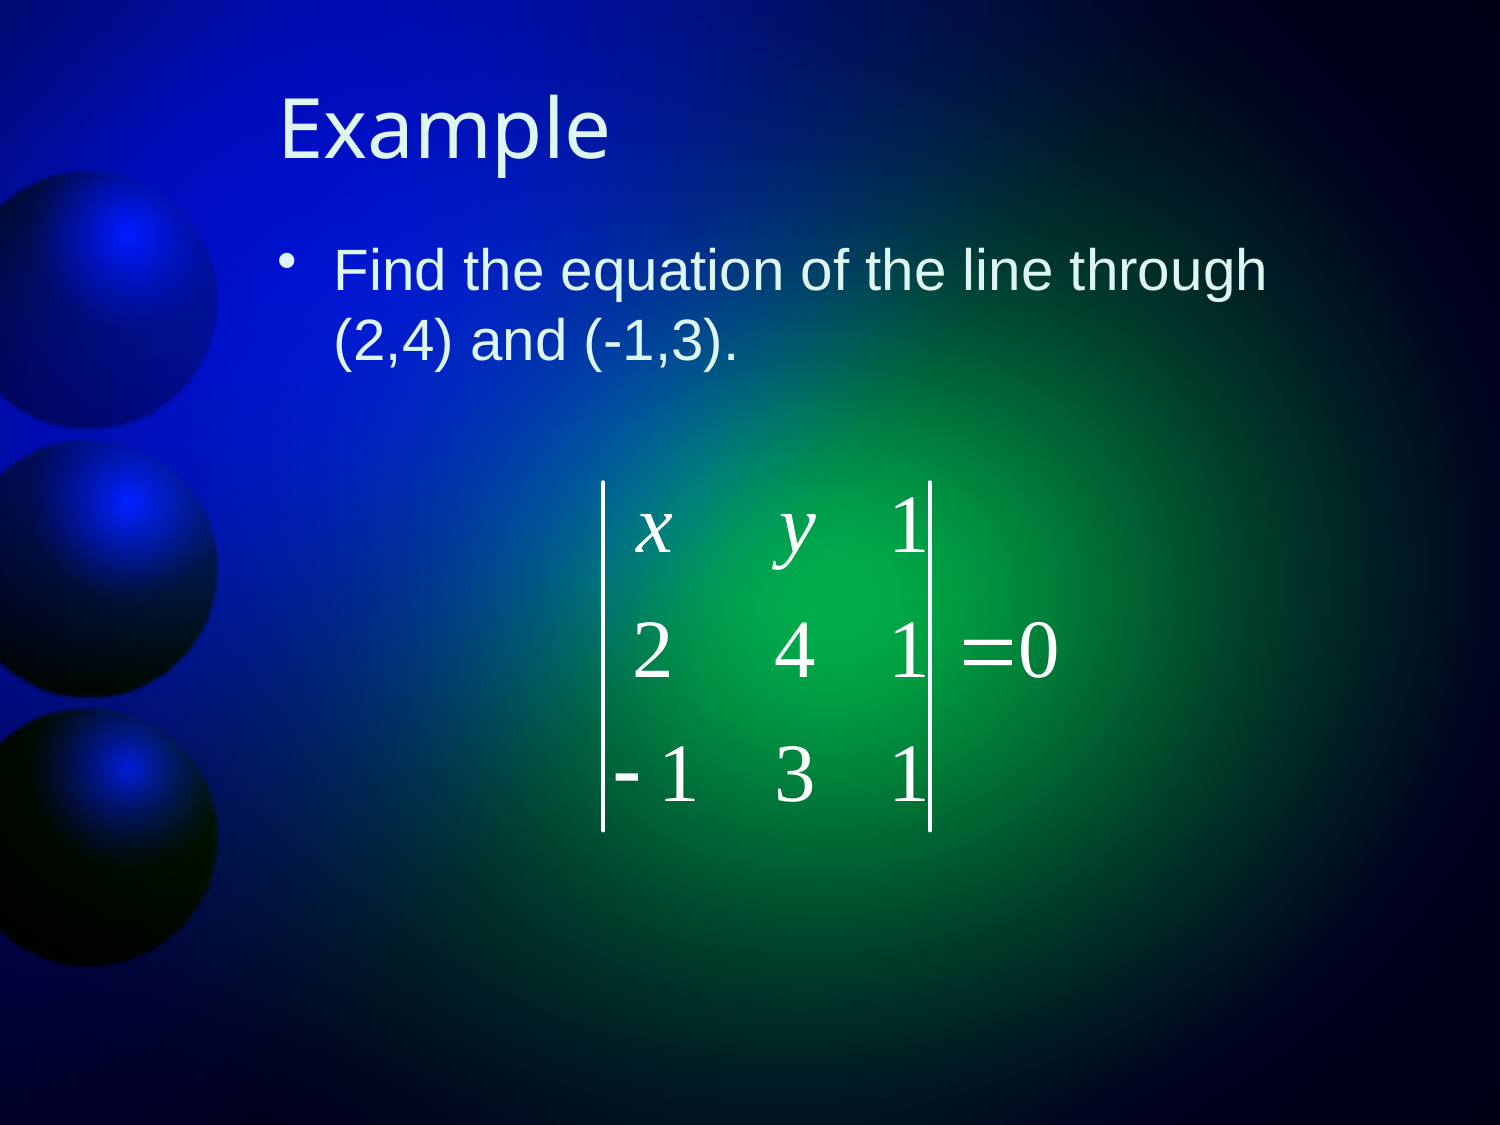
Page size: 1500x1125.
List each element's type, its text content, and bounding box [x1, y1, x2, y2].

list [587, 462, 1072, 850]
picture [0, 0, 1500, 1125]
title Example [262, 50, 1450, 200]
list Find the equation of the line through (2,4) and (-1,3). [262, 224, 1413, 1000]
